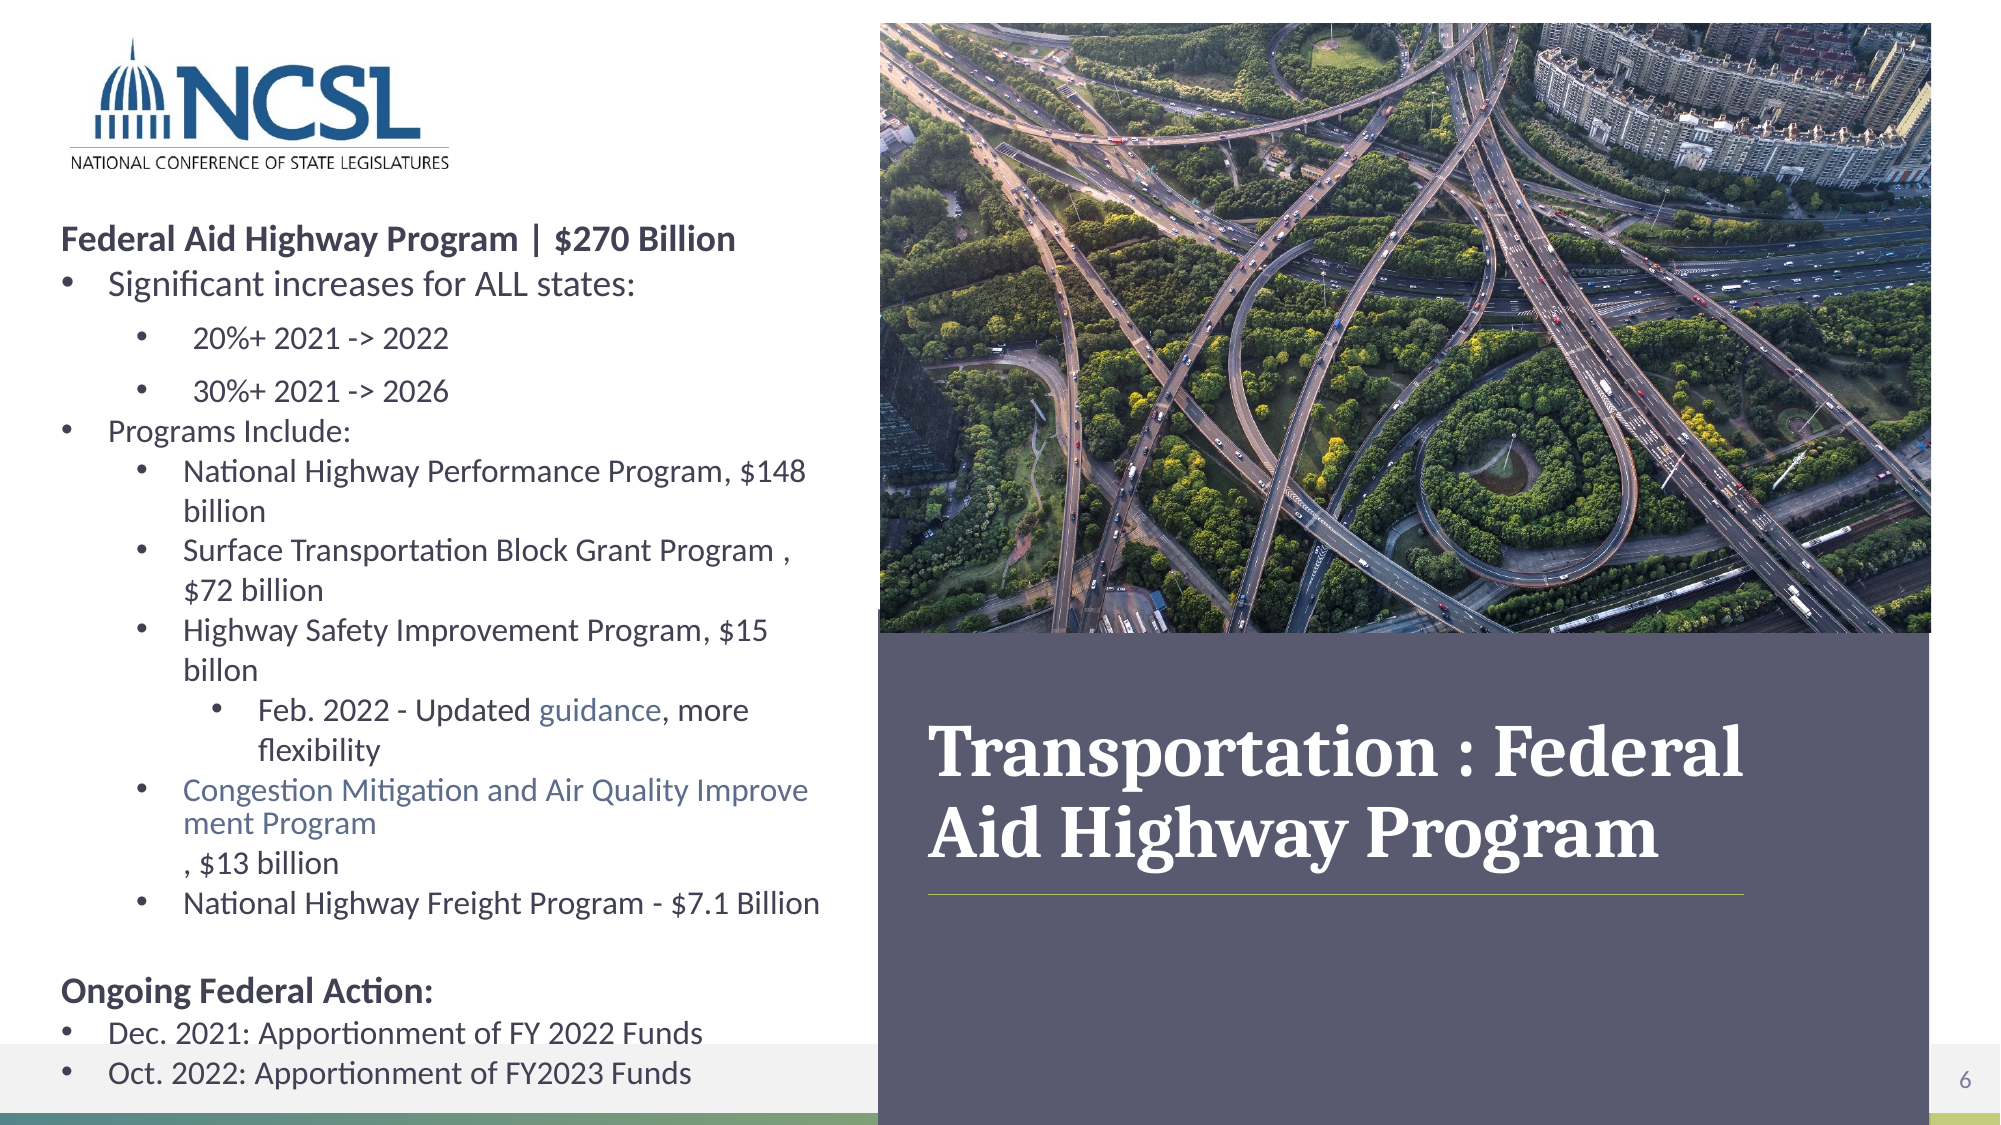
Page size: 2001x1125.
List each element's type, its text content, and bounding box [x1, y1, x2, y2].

picture [70, 36, 449, 169]
title Transportation : Federal Aid Highway Program [928, 653, 1872, 874]
text_box Federal Aid Highway Program | $270 Billion Significant increases for ALL states: 20%+ 2021 -> 2022 30%+ 2021 -> 2026 Programs Include: National Highway Performance Program, $148 billion Surface Transportation Block Grant Program , $72 billion Highway Safety Improvement Program, $15 billon Feb. 2022 - Updated guidance, more flexibility Congestion Mitigation and Air Quality Improvement Program, $13 billion National Highway Freight Program - $7.1 Billion Ongoing Federal Action: Dec. 2021: Apportionment of FY 2022 Funds Oct. 2022: Apportionment of FY2023 Funds [46, 206, 838, 1066]
picture [880, 23, 1932, 633]
slide_number 6 [1931, 1044, 2000, 1114]
